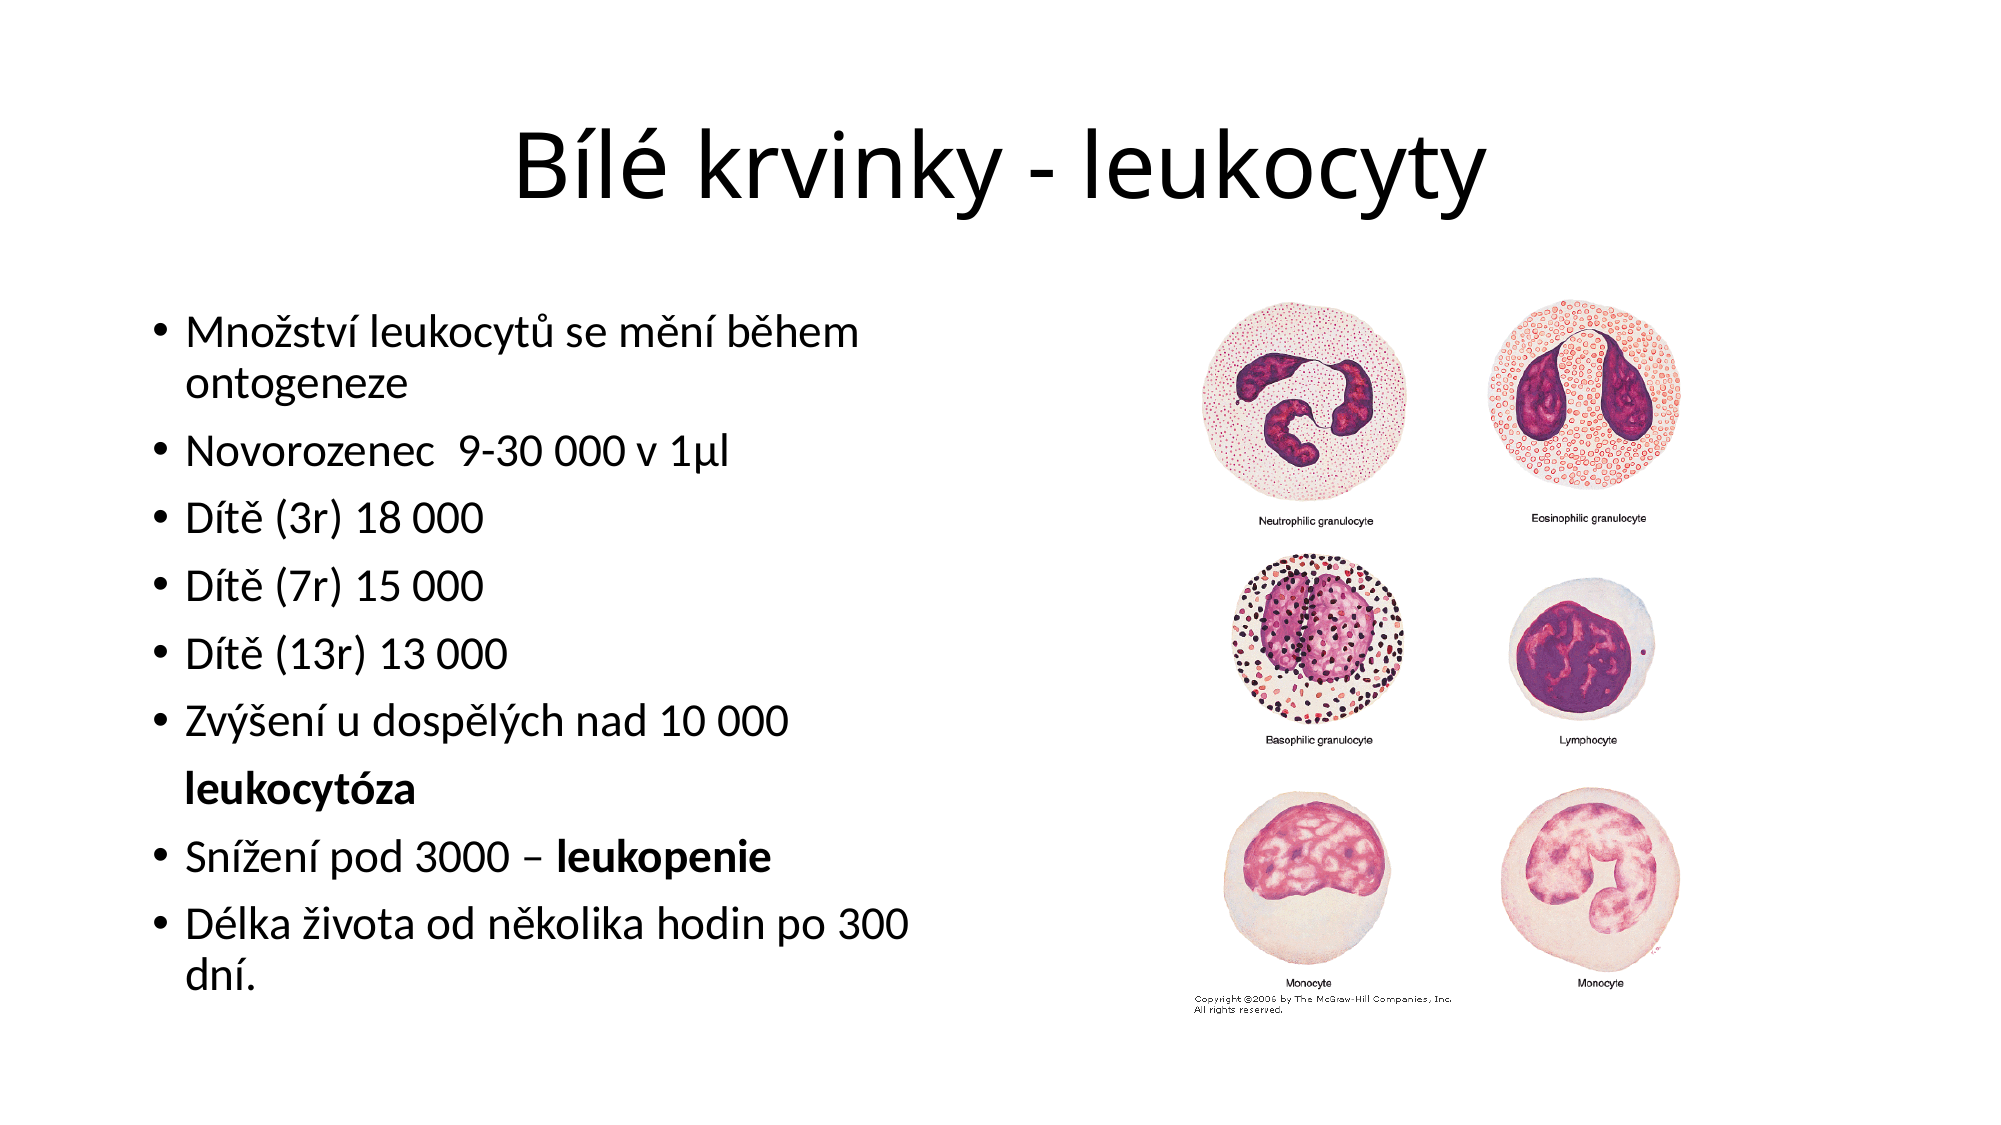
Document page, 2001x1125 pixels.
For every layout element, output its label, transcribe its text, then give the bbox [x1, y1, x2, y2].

title Bílé krvinky - leukocyty [137, 59, 1863, 278]
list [1194, 299, 1681, 1014]
list Množství leukocytů se mění během ontogeneze Novorozenec 9-30 000 v 1μl Dítě (3r) 18 000 Dítě (7r) 15 000 Dítě (13r) 13 000 Zvýšení u dospělých nad 10 000 leukocytóza Snížení pod 3000 – leukopenie Délka života od několika hodin po 300 dní. [137, 299, 988, 1014]
